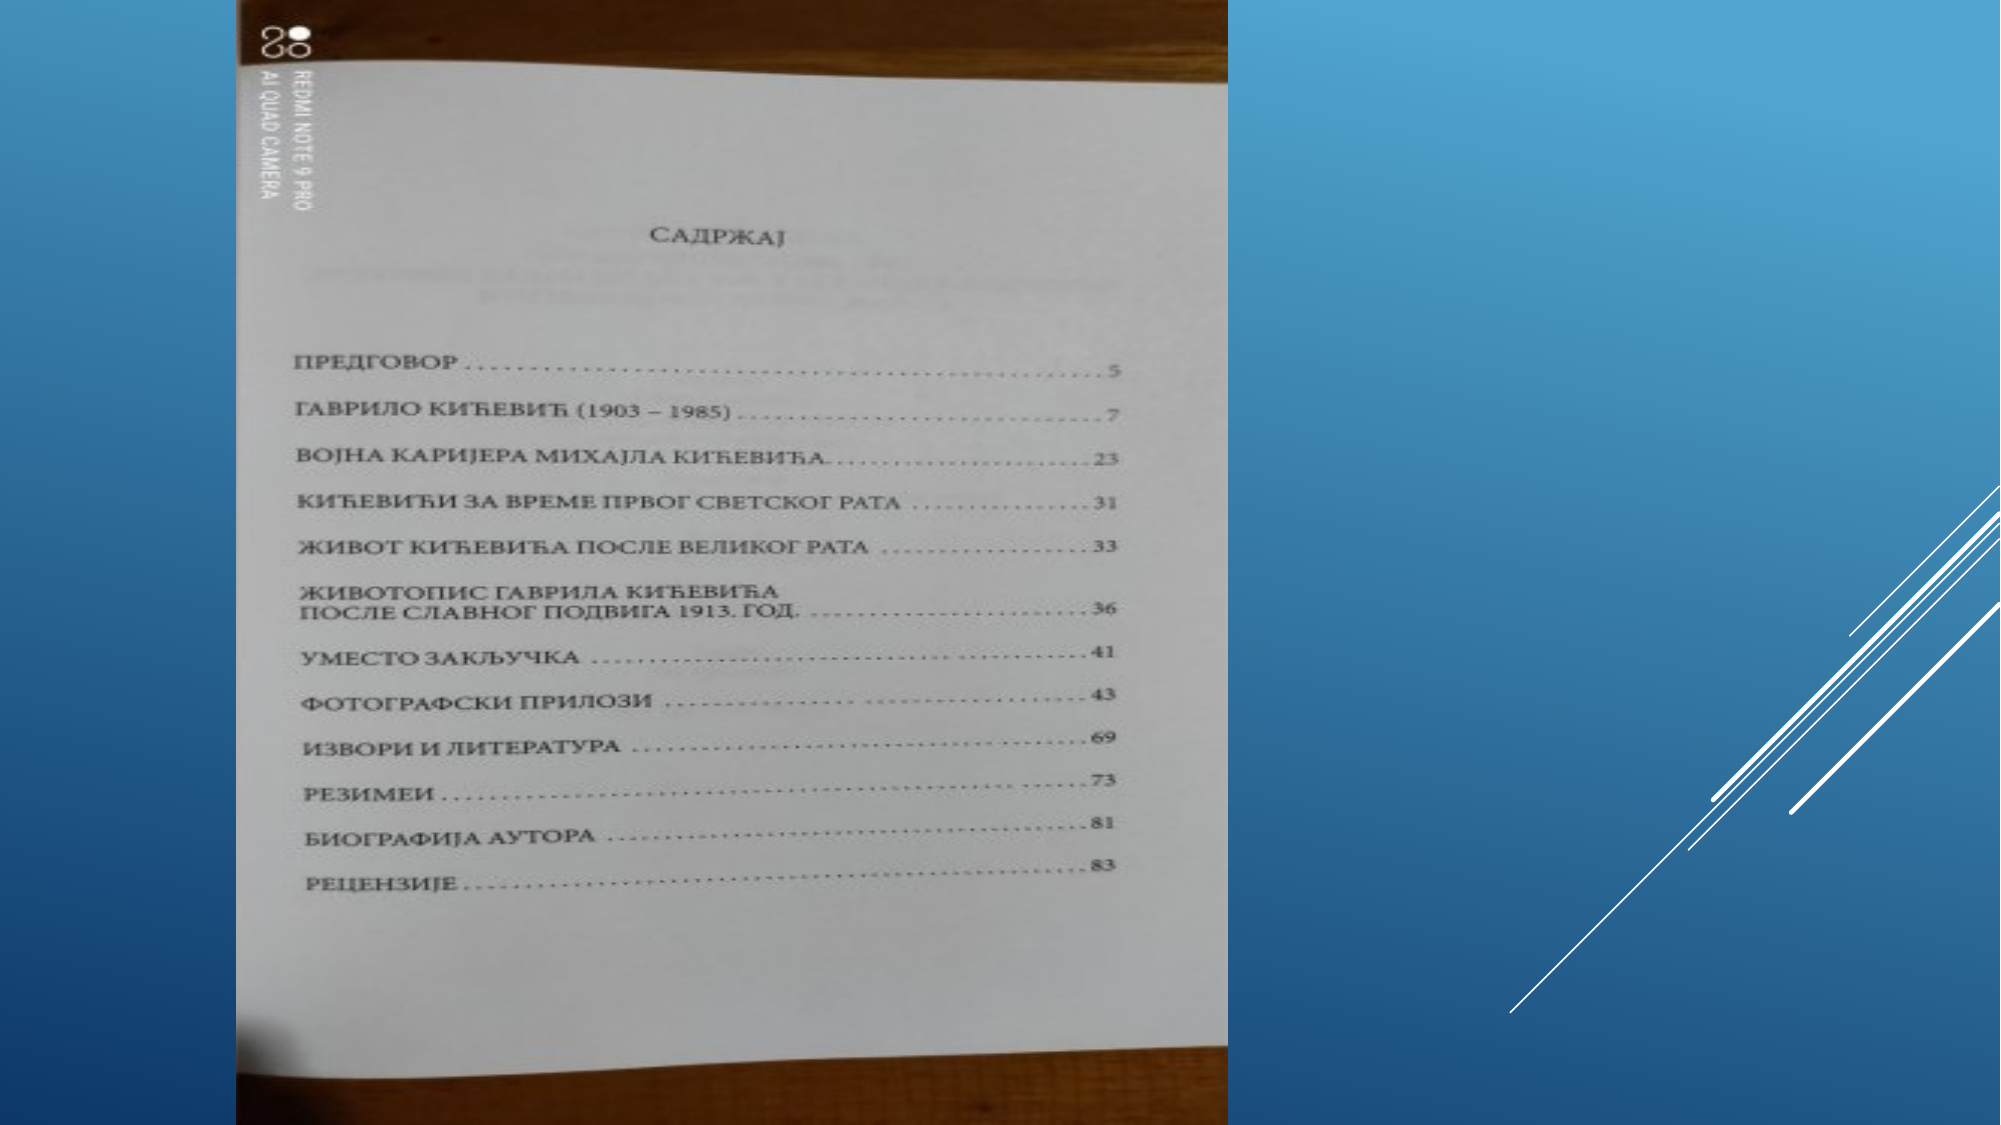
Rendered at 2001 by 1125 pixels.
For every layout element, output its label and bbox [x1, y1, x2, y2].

list [236, 0, 1228, 1125]
